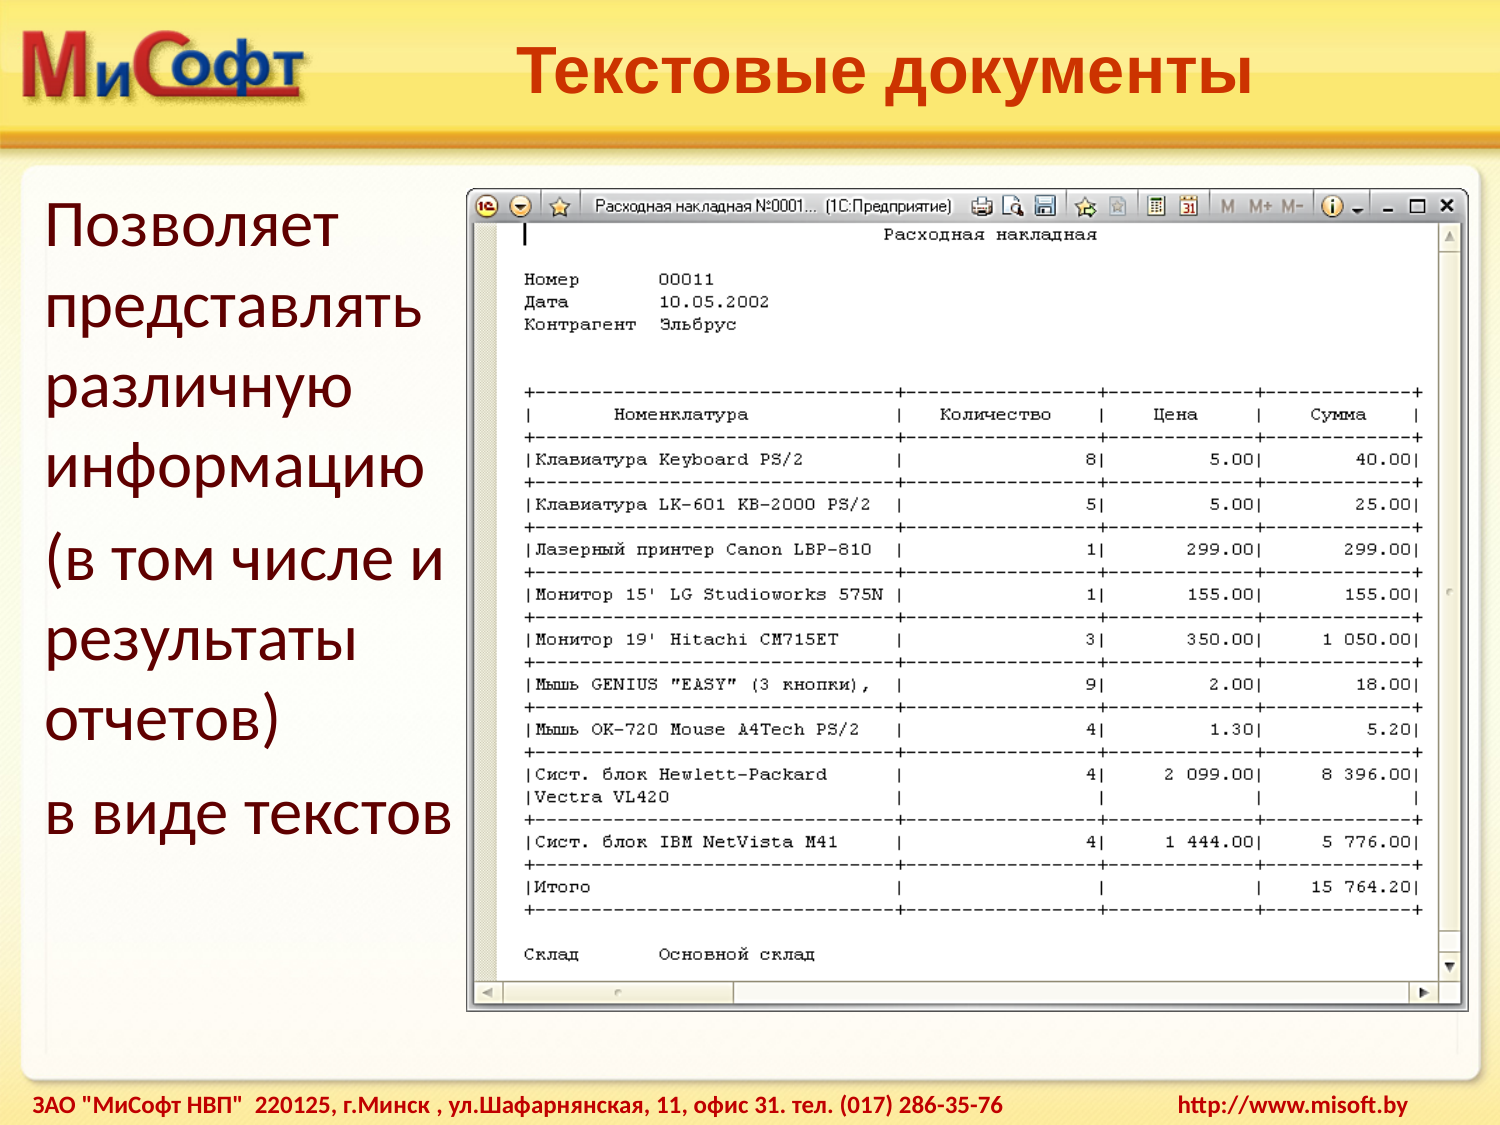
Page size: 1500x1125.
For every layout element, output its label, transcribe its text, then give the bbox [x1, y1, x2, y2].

footer ЗАО "МиСофт НВП" 220125, г.Минск , ул.Шафарнянская, 11, офис 31. тел. (017) 286-35-76 http://www.misoft.by [17, 1082, 1471, 1125]
list Позволяет представлять различную информацию (в том числе и результаты отчетов) в виде текстов [29, 172, 573, 1047]
picture [0, 0, 1500, 1125]
title Текстовые документы [348, 7, 1424, 126]
